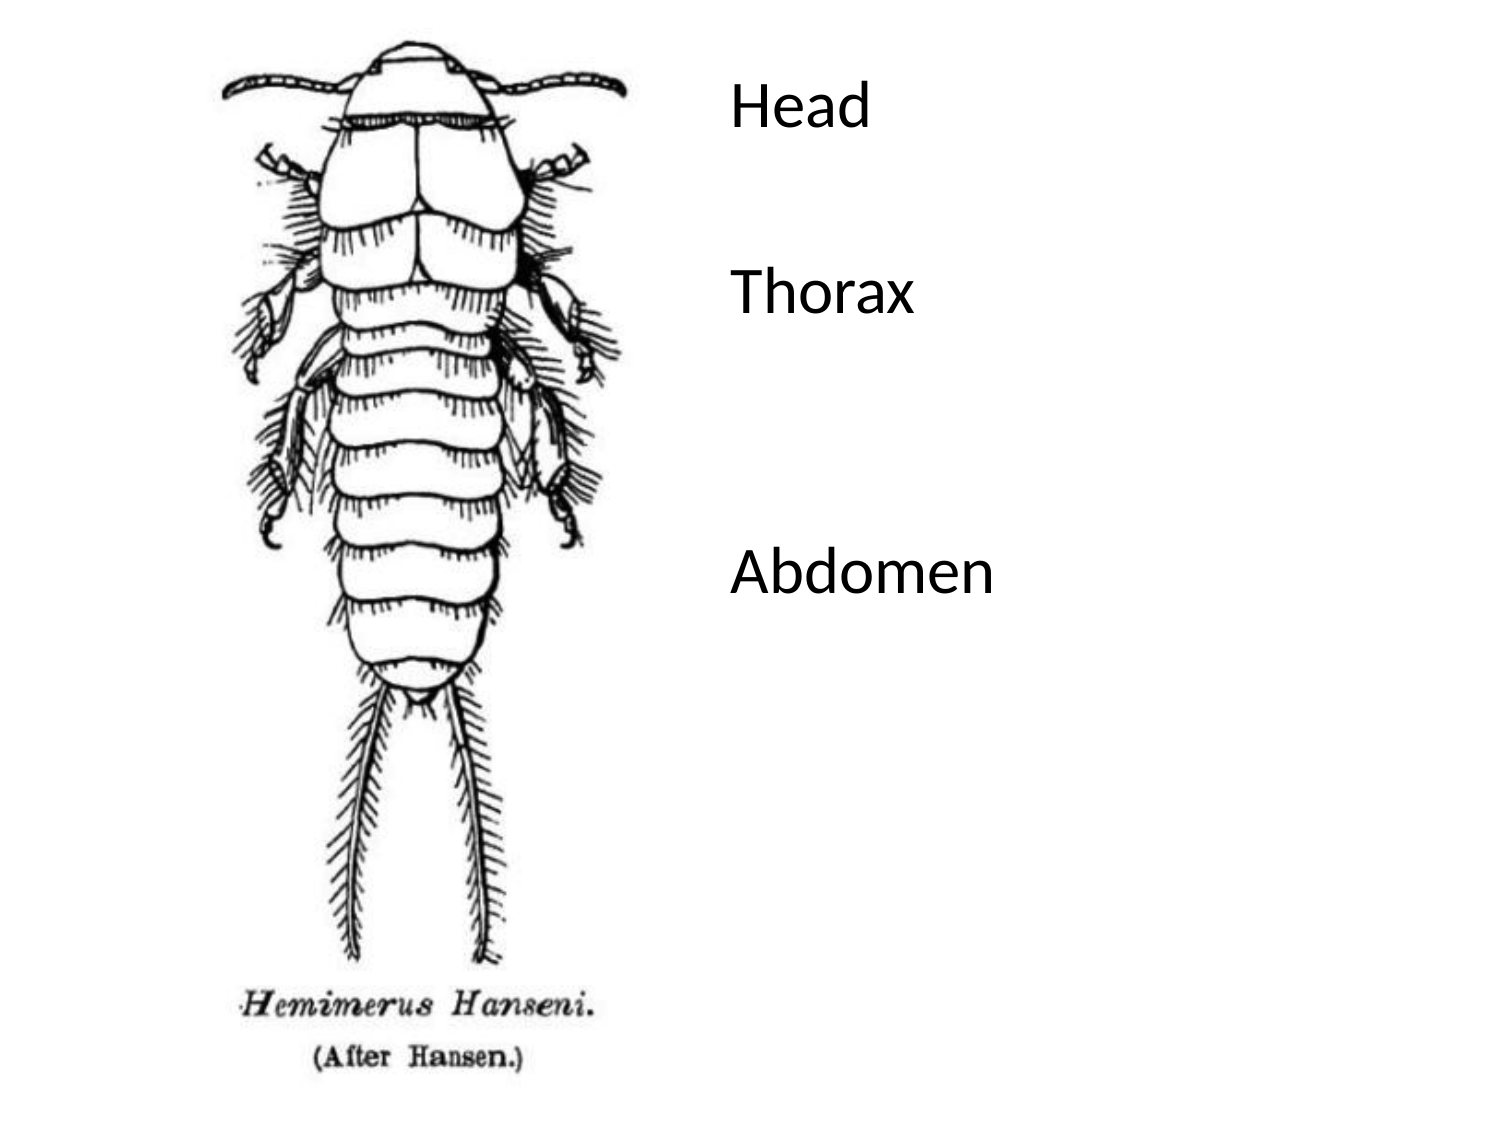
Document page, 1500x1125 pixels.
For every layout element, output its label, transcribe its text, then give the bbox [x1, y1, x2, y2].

list Head Thorax Abdomen [715, 52, 1134, 796]
picture [182, 0, 669, 1100]
